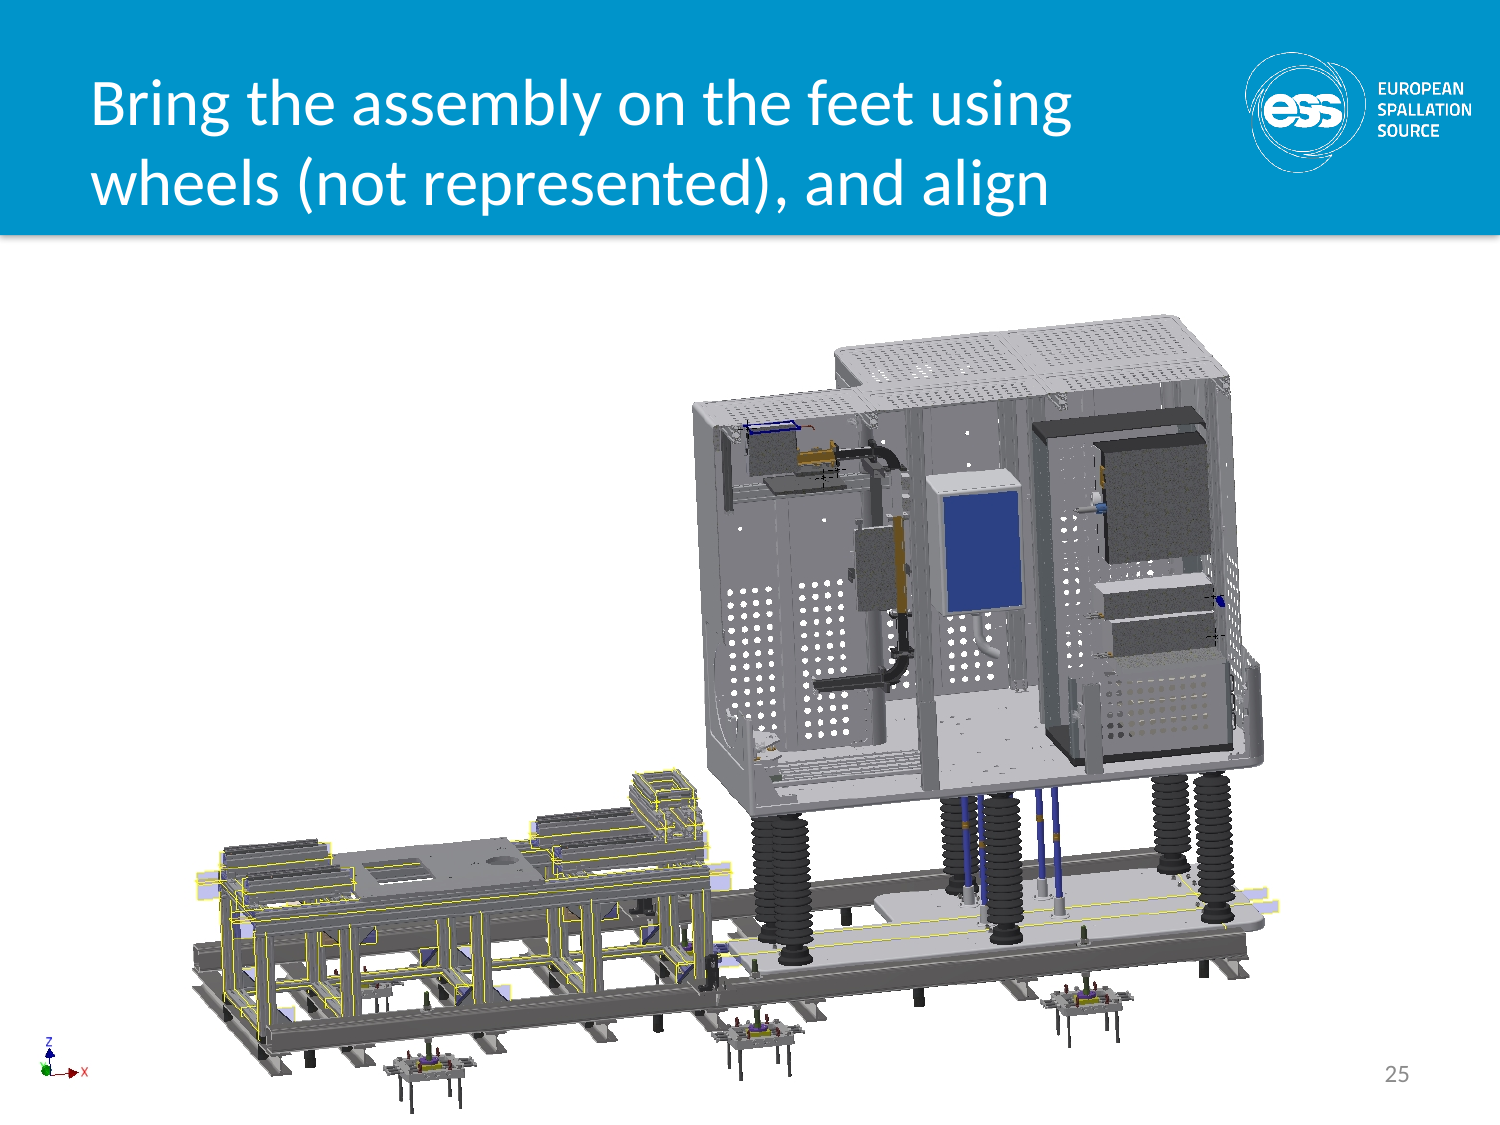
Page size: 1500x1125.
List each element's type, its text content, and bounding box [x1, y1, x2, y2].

picture [1418, 104, 1423, 115]
picture [1398, 109, 1406, 115]
picture [1432, 125, 1438, 136]
picture [1454, 83, 1458, 94]
title Bring the assembly on the feet using wheels (not represented), and align [75, 45, 1247, 233]
picture [1379, 83, 1385, 94]
picture [1400, 83, 1407, 94]
picture [1389, 104, 1393, 115]
picture [1443, 86, 1450, 93]
picture [1423, 83, 1430, 94]
picture [1409, 104, 1415, 115]
picture [1422, 125, 1428, 134]
picture [1436, 104, 1444, 115]
picture [0, 308, 1500, 1125]
picture [1264, 94, 1342, 127]
